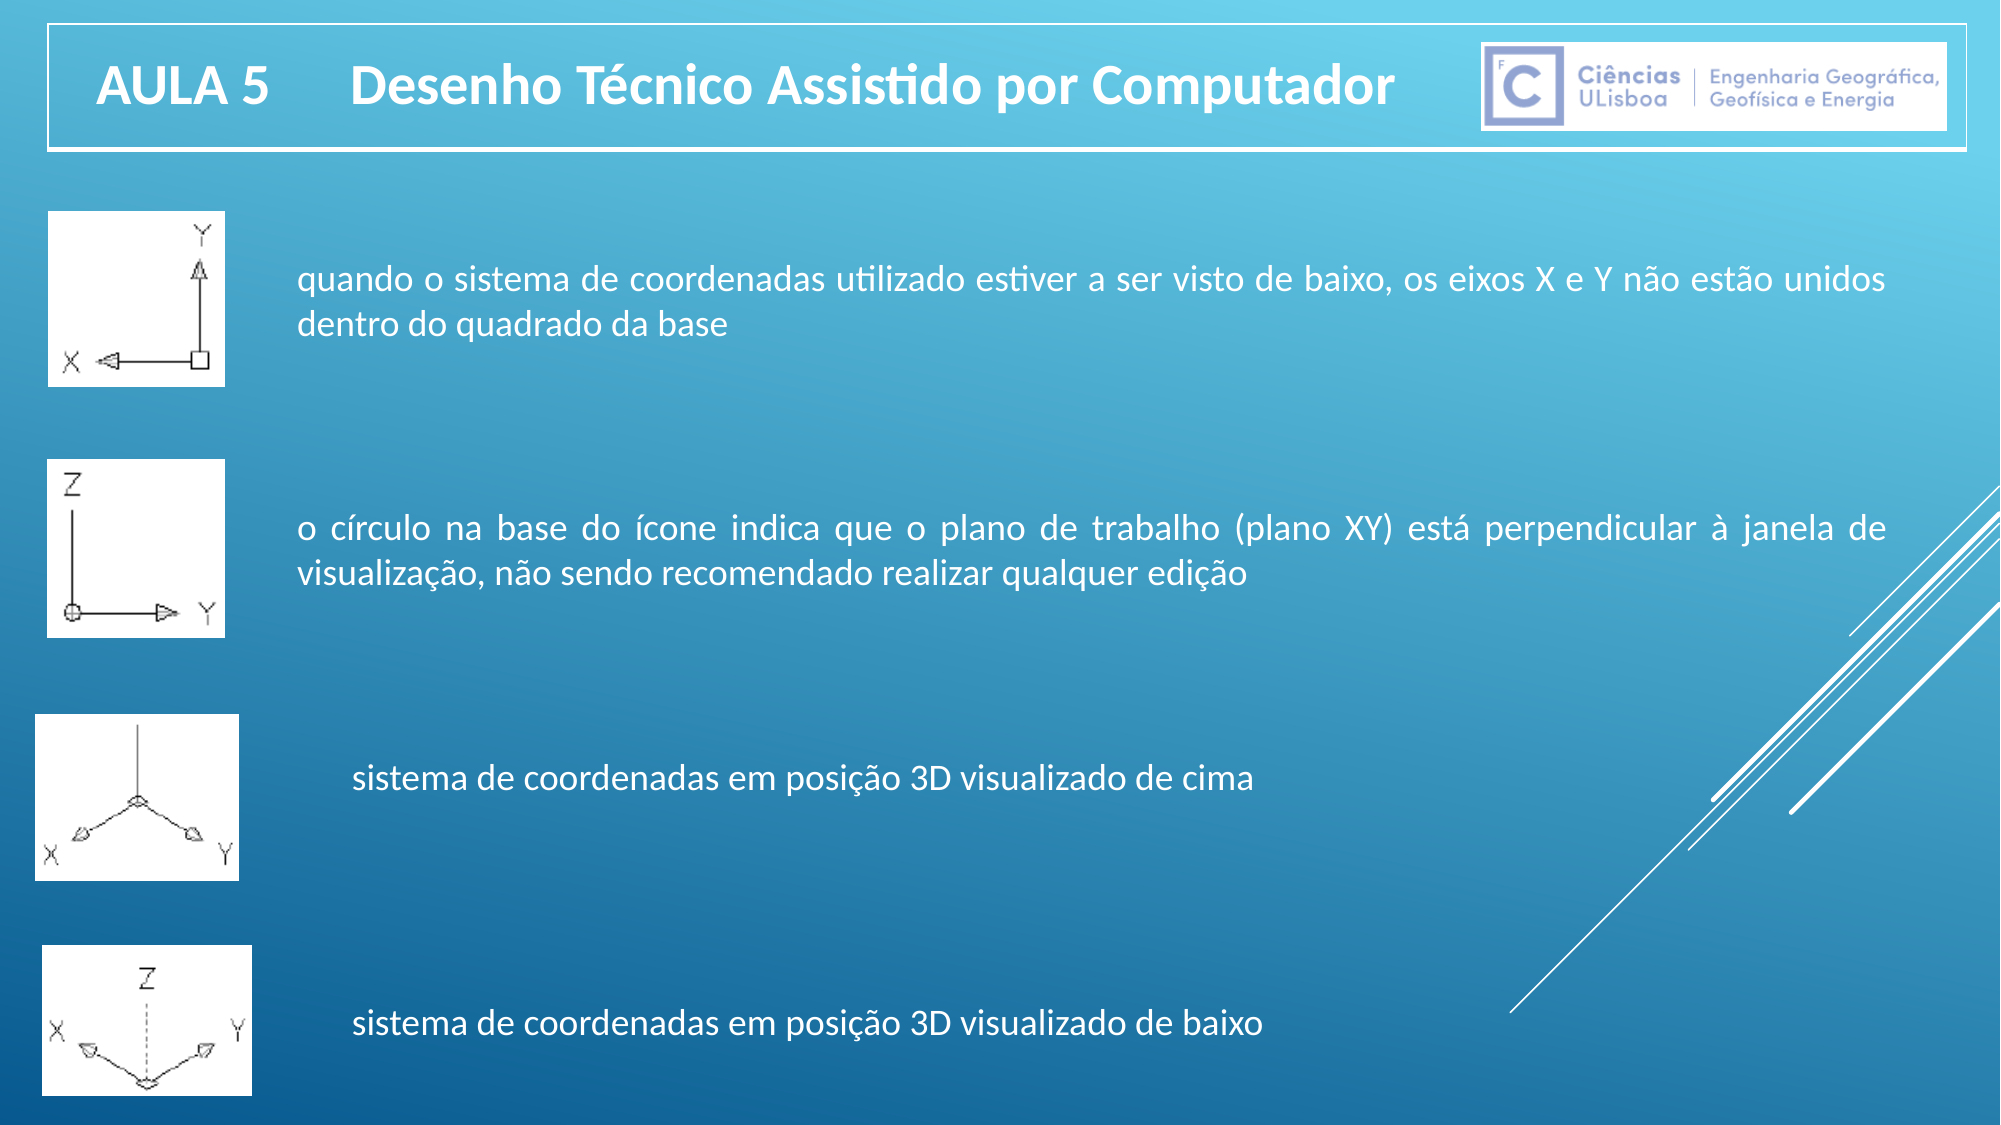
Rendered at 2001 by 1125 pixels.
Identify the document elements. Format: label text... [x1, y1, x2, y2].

table_header [49, 25, 1966, 147]
picture [42, 945, 253, 1096]
picture [34, 714, 239, 881]
picture [46, 459, 226, 638]
text_box sistema de coordenadas em posição 3D visualizado de cima [337, 745, 1338, 806]
text_box AULA 5 Desenho Técnico Assistido por Computador [81, 152, 1951, 194]
text_box sistema de coordenadas em posição 3D visualizado de baixo [337, 990, 1338, 1050]
picture [1481, 42, 1947, 131]
text_box quando o sistema de coordenadas utilizado estiver a ser visto de baixo, os eixos X e Y não estão unidos dentro do quadrado da base [282, 246, 1903, 351]
picture [47, 211, 226, 387]
text_box o círculo na base do ícone indica que o plano de trabalho (plano XY) está perpendicular à janela de visualização, não sendo recomendado realizar qualquer edição [282, 495, 1904, 601]
